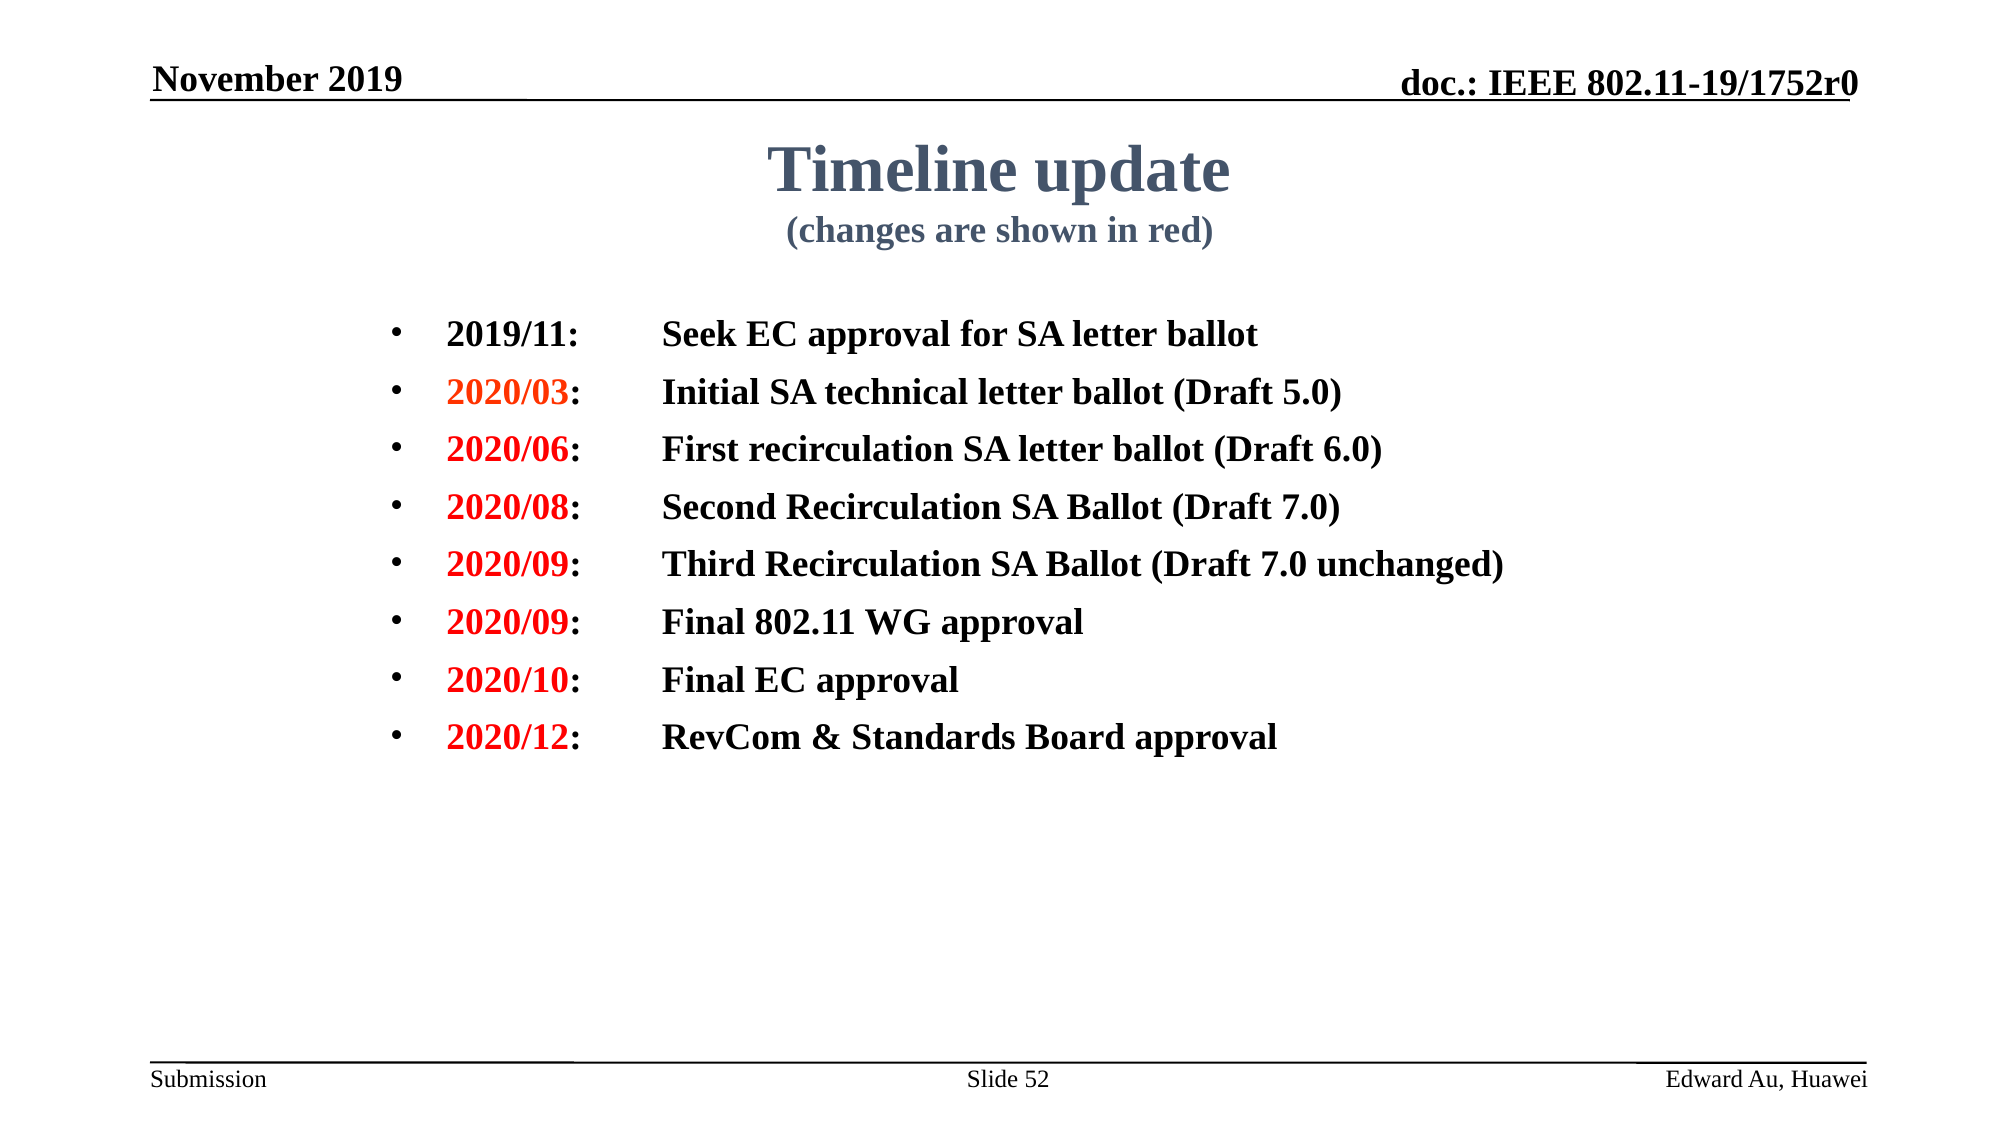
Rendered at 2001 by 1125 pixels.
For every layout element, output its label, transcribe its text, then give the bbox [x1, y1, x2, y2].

slide_number Slide 52 [950, 1061, 1067, 1123]
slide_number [152, 54, 563, 100]
footer Edward Au, Huawei [1171, 1061, 1869, 1093]
text_box Timeline update (changes are shown in red) [362, 99, 1638, 275]
text_box 2019/11: Seek EC approval for SA letter ballot 2020/03: Initial SA technical letter ballot (Draft 5.0) 2020/06: First recirculation SA letter ballot (Draft 6.0) 2020/08: Second Recirculation SA Ballot (Draft 7.0) 2020/09: Third Recirculation SA Ballot (Draft 7.0 unchanged) 2020/09: Final 802.11 WG approval 2020/10: Final EC approval 2020/12: RevCom & Standards Board approval [374, 301, 1650, 1038]
